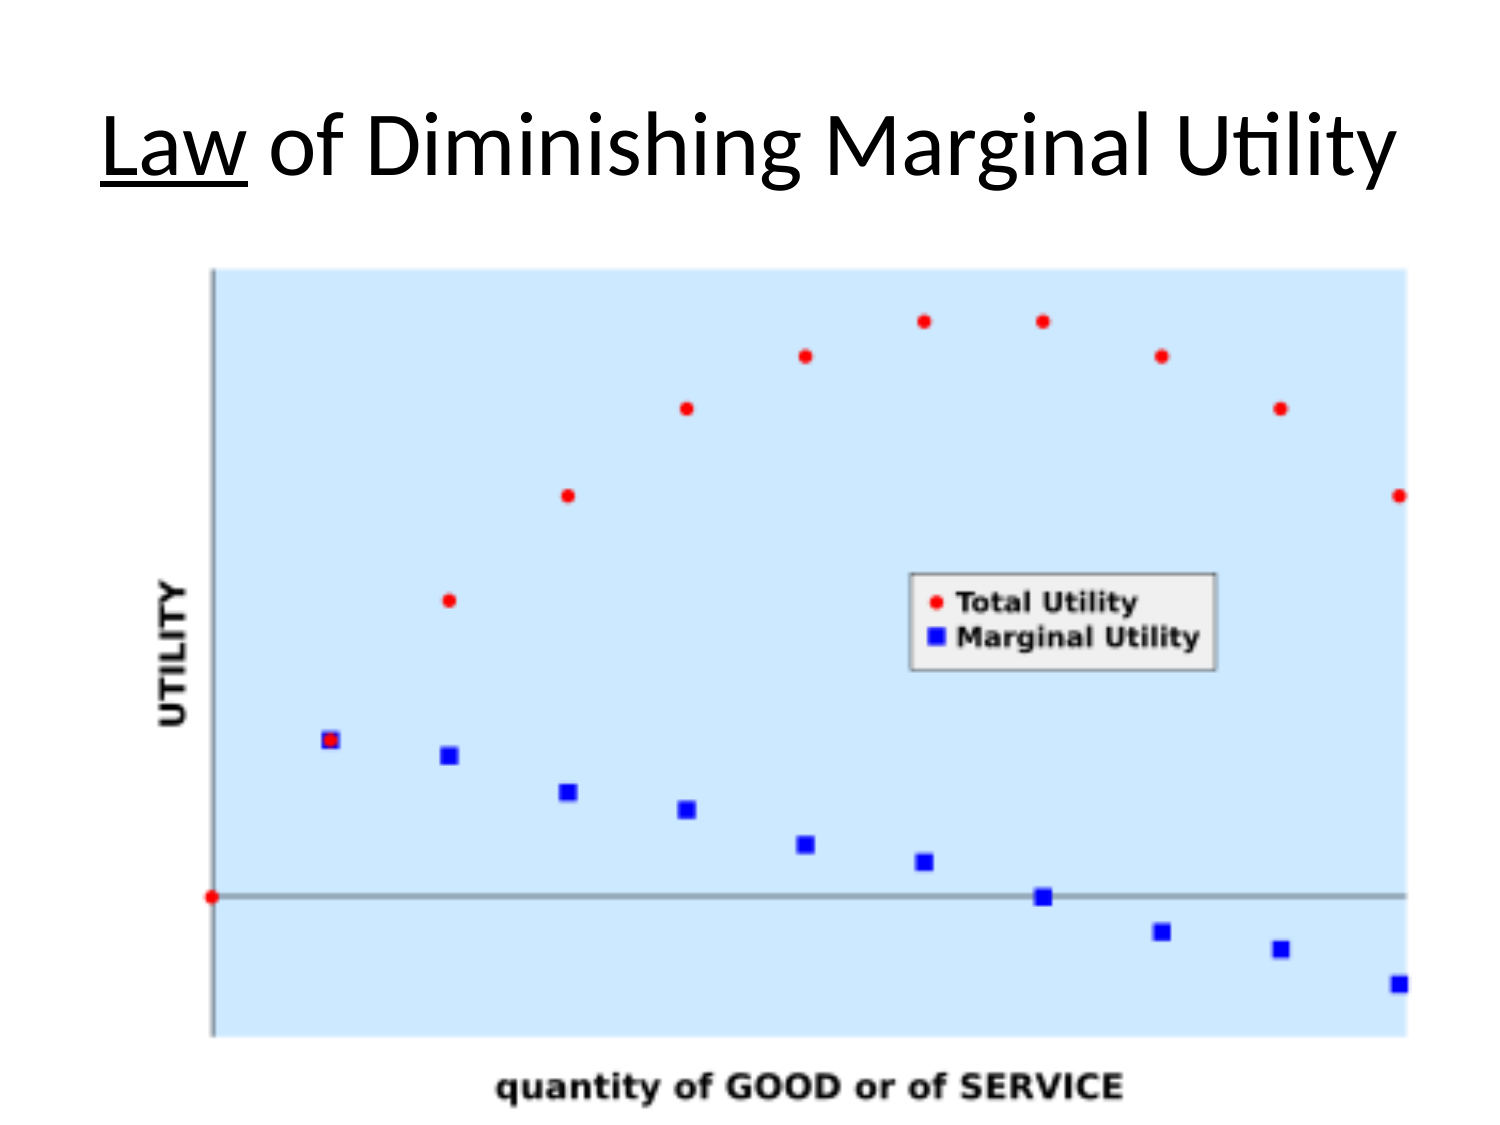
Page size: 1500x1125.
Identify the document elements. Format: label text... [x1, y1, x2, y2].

picture [143, 253, 1426, 1125]
title Law of Diminishing Marginal Utility [75, 45, 1425, 233]
